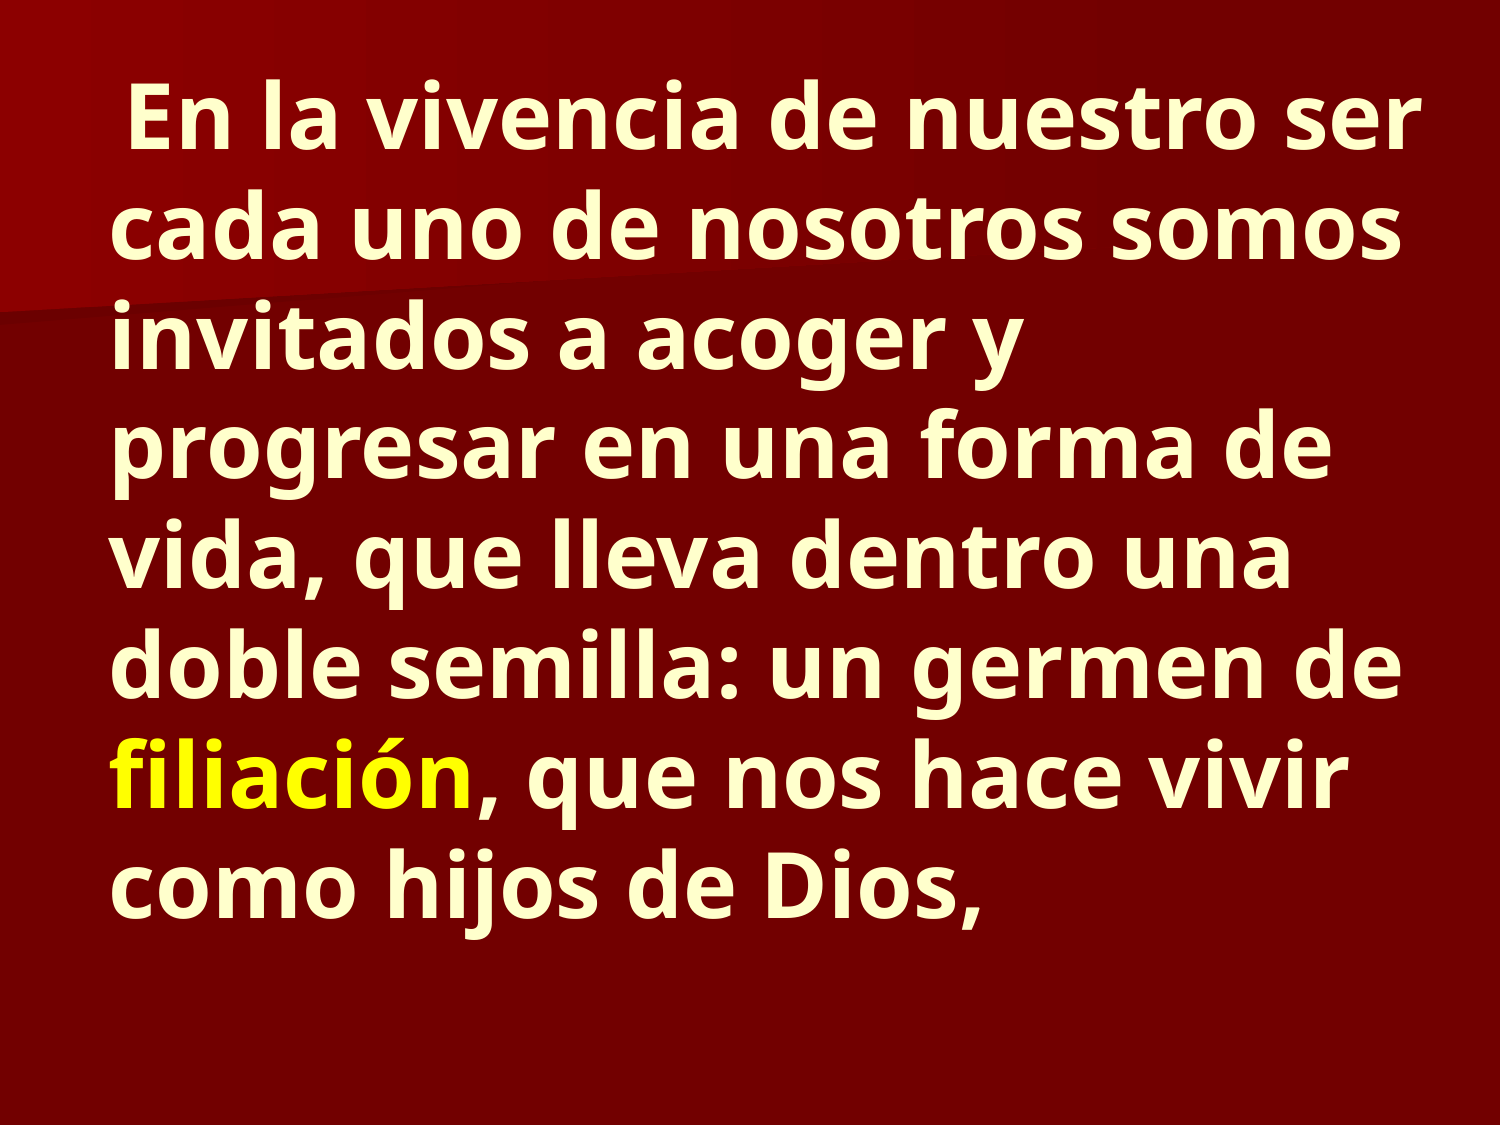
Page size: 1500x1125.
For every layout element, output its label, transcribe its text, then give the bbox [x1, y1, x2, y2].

list En la vivencia de nuestro ser cada uno de nosotros somos invitados a acoger y progresar en una forma de vida, que lleva dentro una doble semilla: un germen de filiación, que nos hace vivir como hijos de Dios, [37, 49, 1451, 1125]
